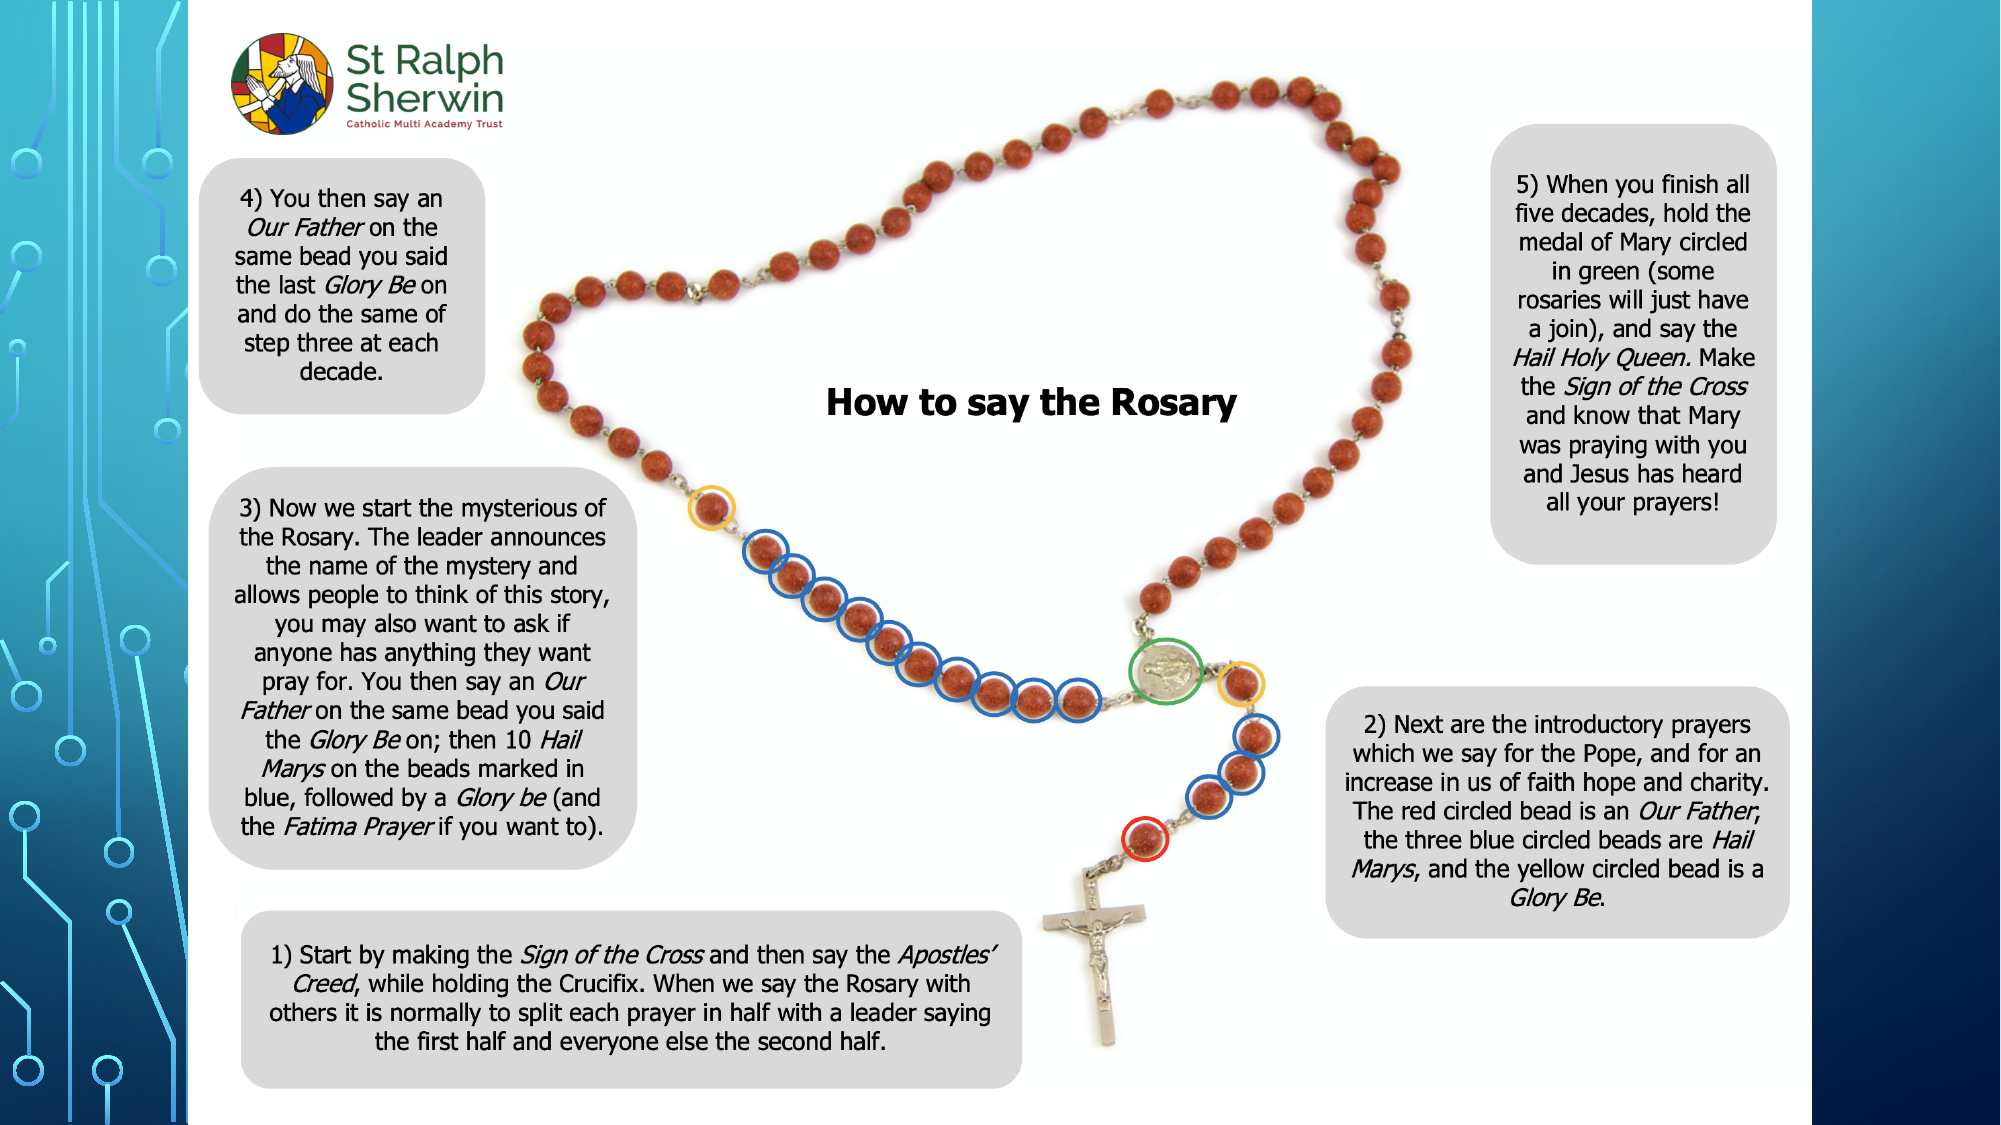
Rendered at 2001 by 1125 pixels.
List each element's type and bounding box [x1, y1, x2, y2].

picture [188, 0, 1812, 1125]
